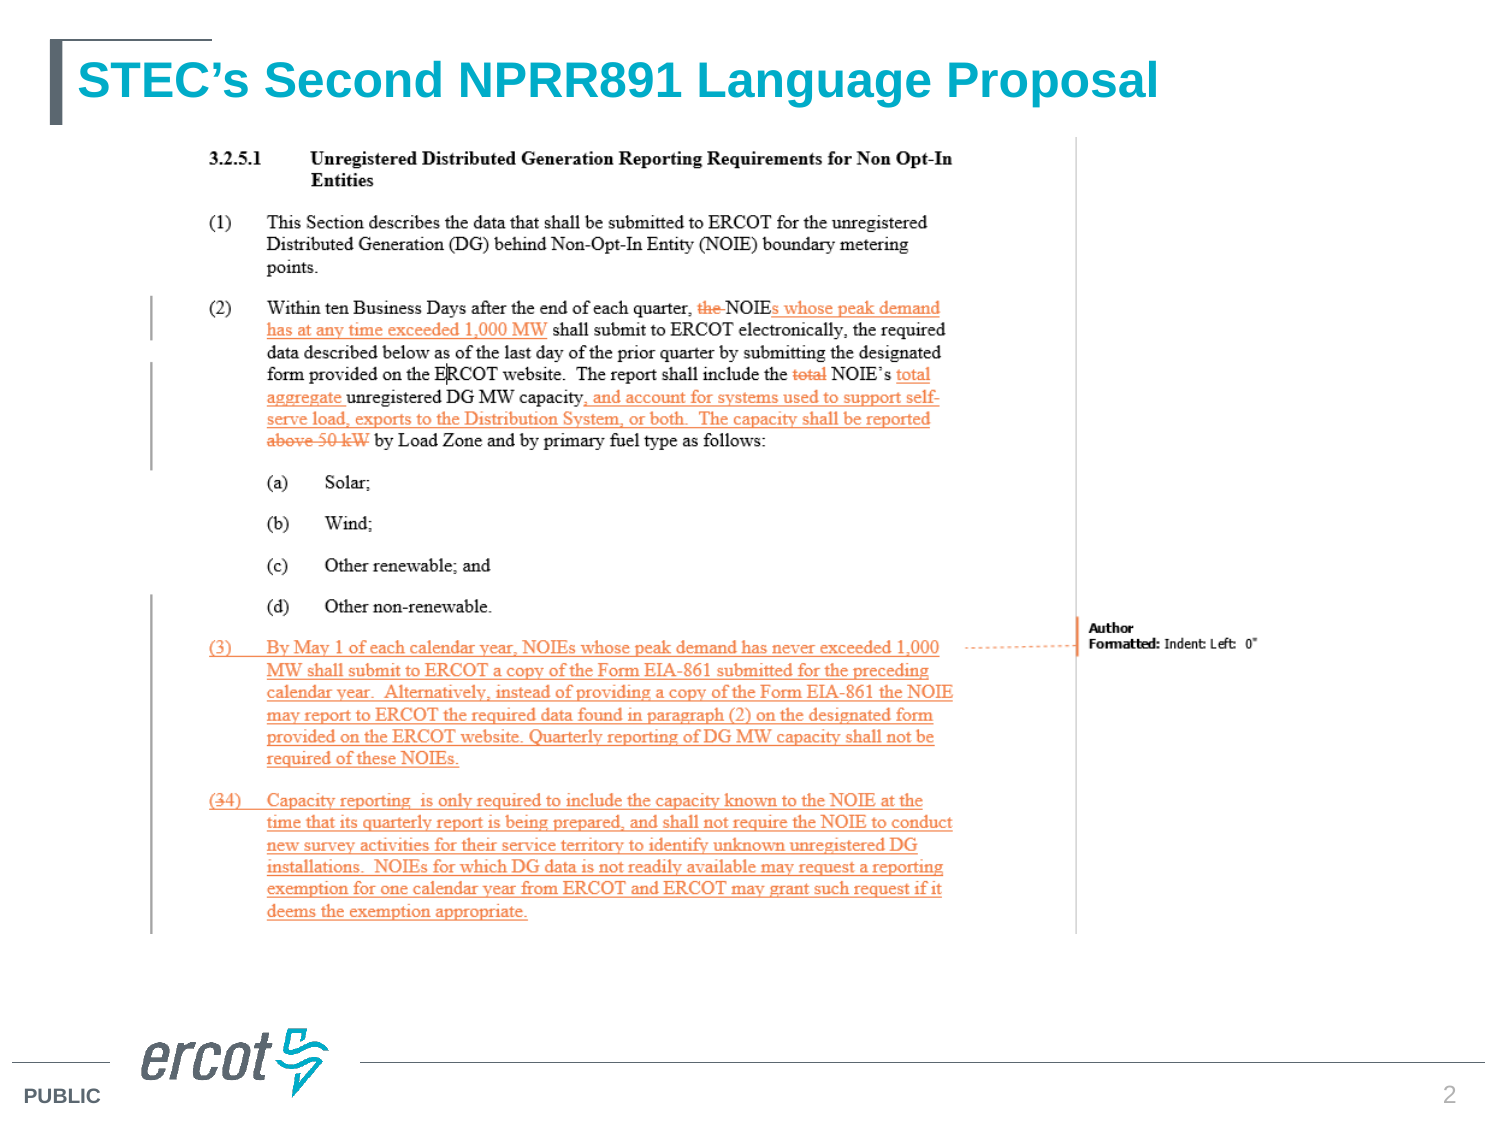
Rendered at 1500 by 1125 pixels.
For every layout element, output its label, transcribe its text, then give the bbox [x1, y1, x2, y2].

slide_number 2 [1412, 1076, 1488, 1112]
title STEC’s Second NPRR891 Language Proposal [62, 39, 1450, 125]
picture [137, 137, 1280, 934]
picture [137, 1024, 332, 1100]
